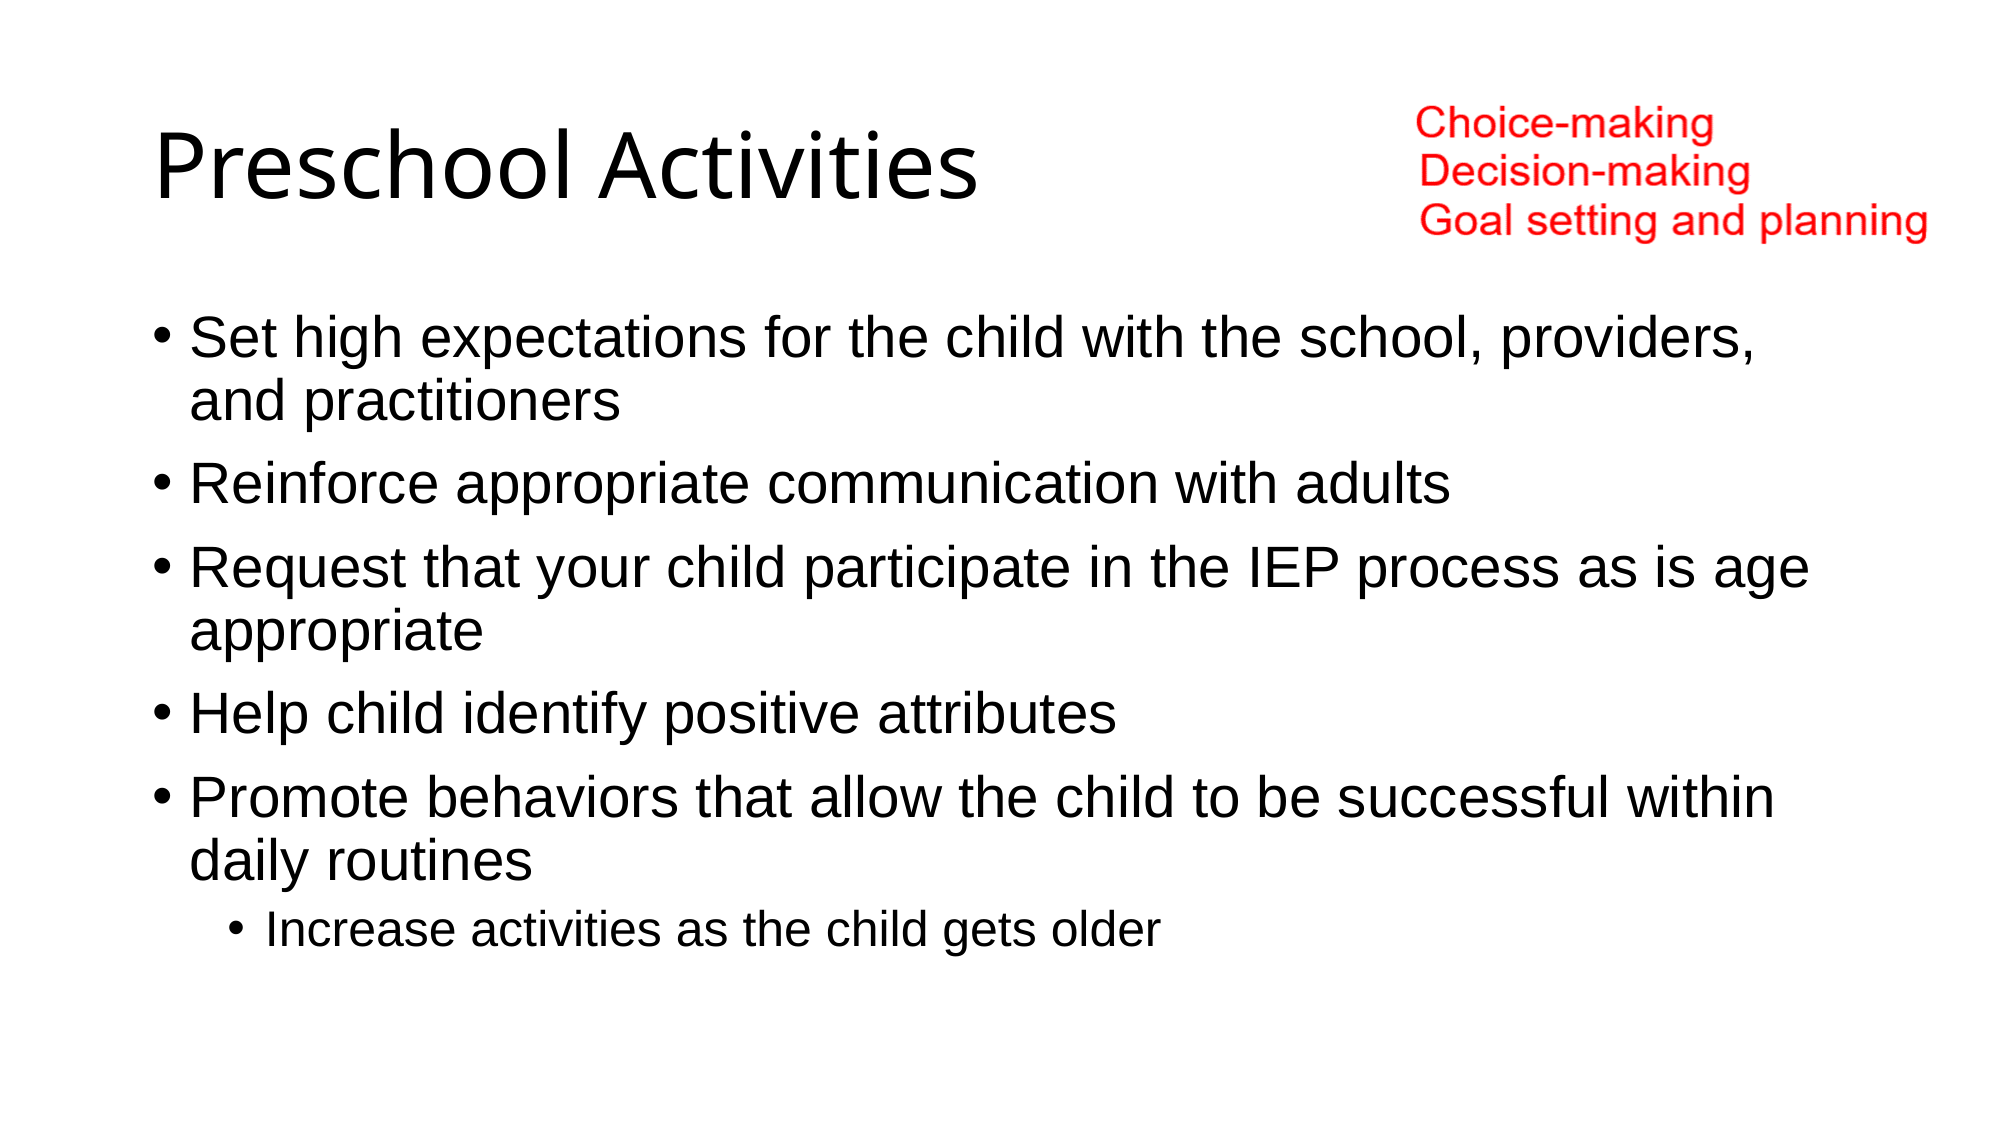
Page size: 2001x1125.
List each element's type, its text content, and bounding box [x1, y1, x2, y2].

picture [1408, 82, 1945, 255]
list Set high expectations for the child with the school, providers, and practitioners Reinforce appropriate communication with adults Request that your child participate in the IEP process as is age appropriate Help child identify positive attributes Promote behaviors that allow the child to be successful within daily routines Increase activities as the child gets older [137, 299, 1863, 1014]
title Preschool Activities#1 [137, 59, 1863, 278]
